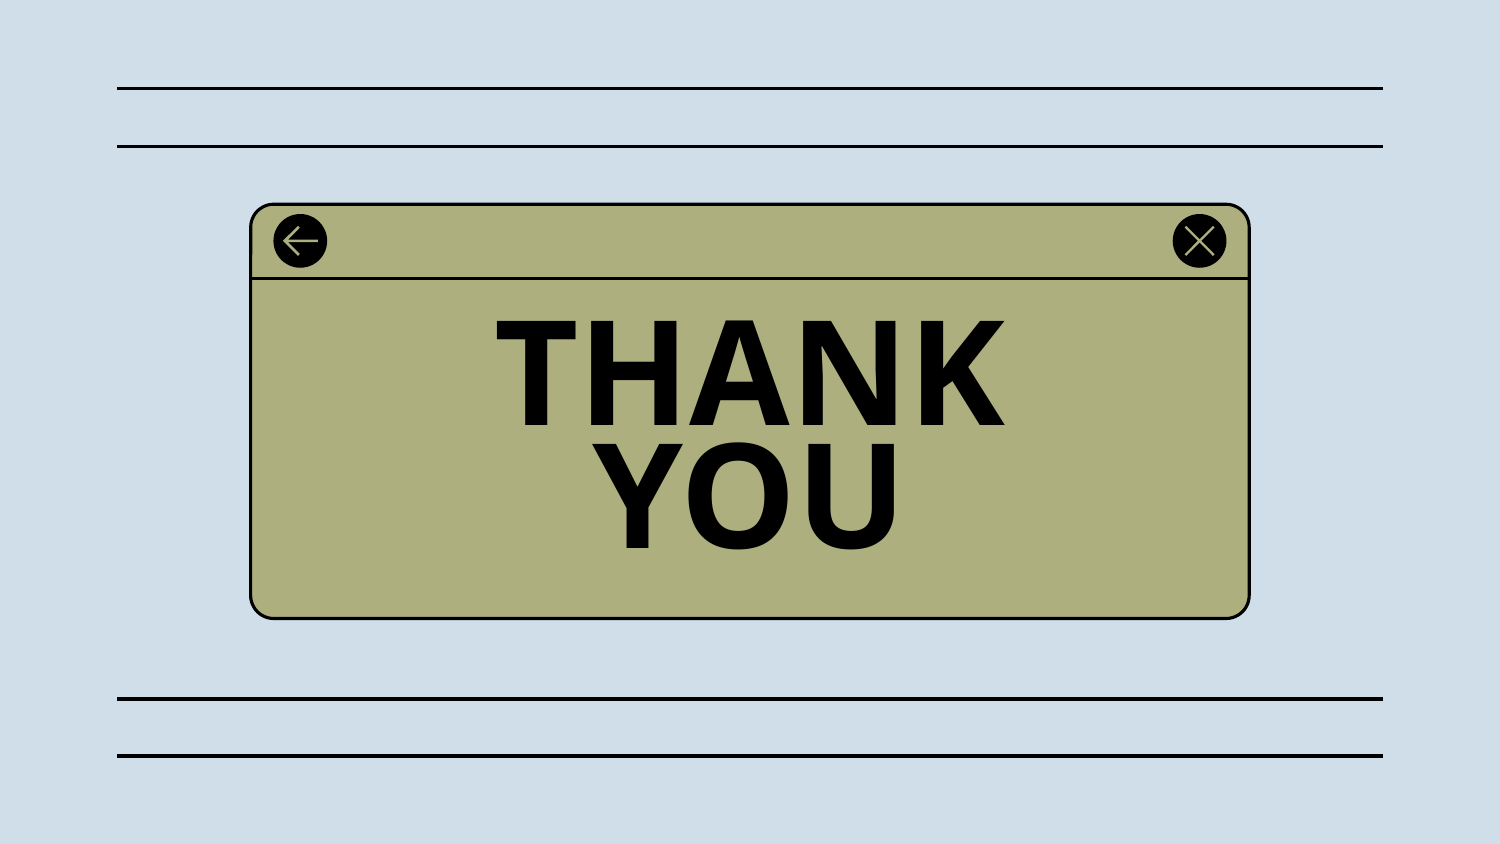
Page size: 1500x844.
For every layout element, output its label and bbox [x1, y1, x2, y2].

text_box [250, 204, 1250, 619]
text_box [1172, 213, 1227, 268]
text_box [273, 213, 328, 268]
